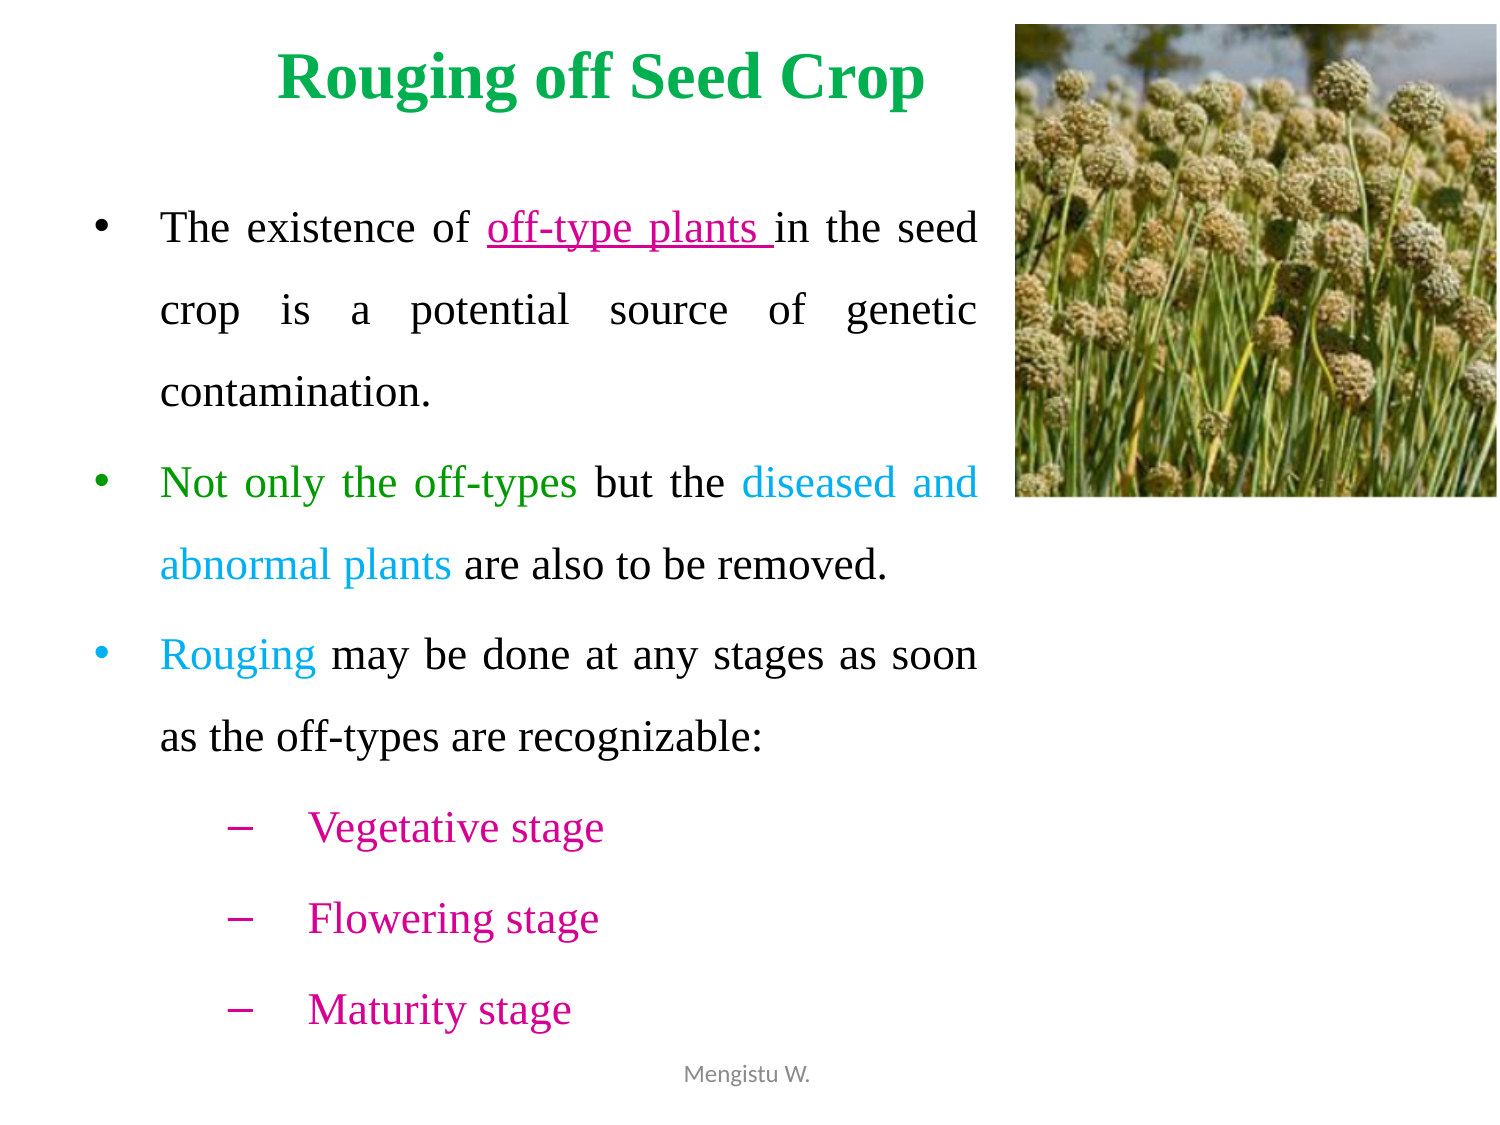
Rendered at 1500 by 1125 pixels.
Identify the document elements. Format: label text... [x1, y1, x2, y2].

footer Mengistu W. [512, 1042, 988, 1103]
picture [1015, 24, 1500, 502]
list The existence of off-type plants in the seed crop is a potential source of genetic contamination. Not only the off-types but the diseased and abnormal plants are also to be removed. Rouging may be done at any stages as soon as the off-types are recognizable: Vegetative stage Flowering stage Maturity stage [24, 162, 994, 1050]
text_box Rouging off Seed Crop [262, 24, 1014, 120]
